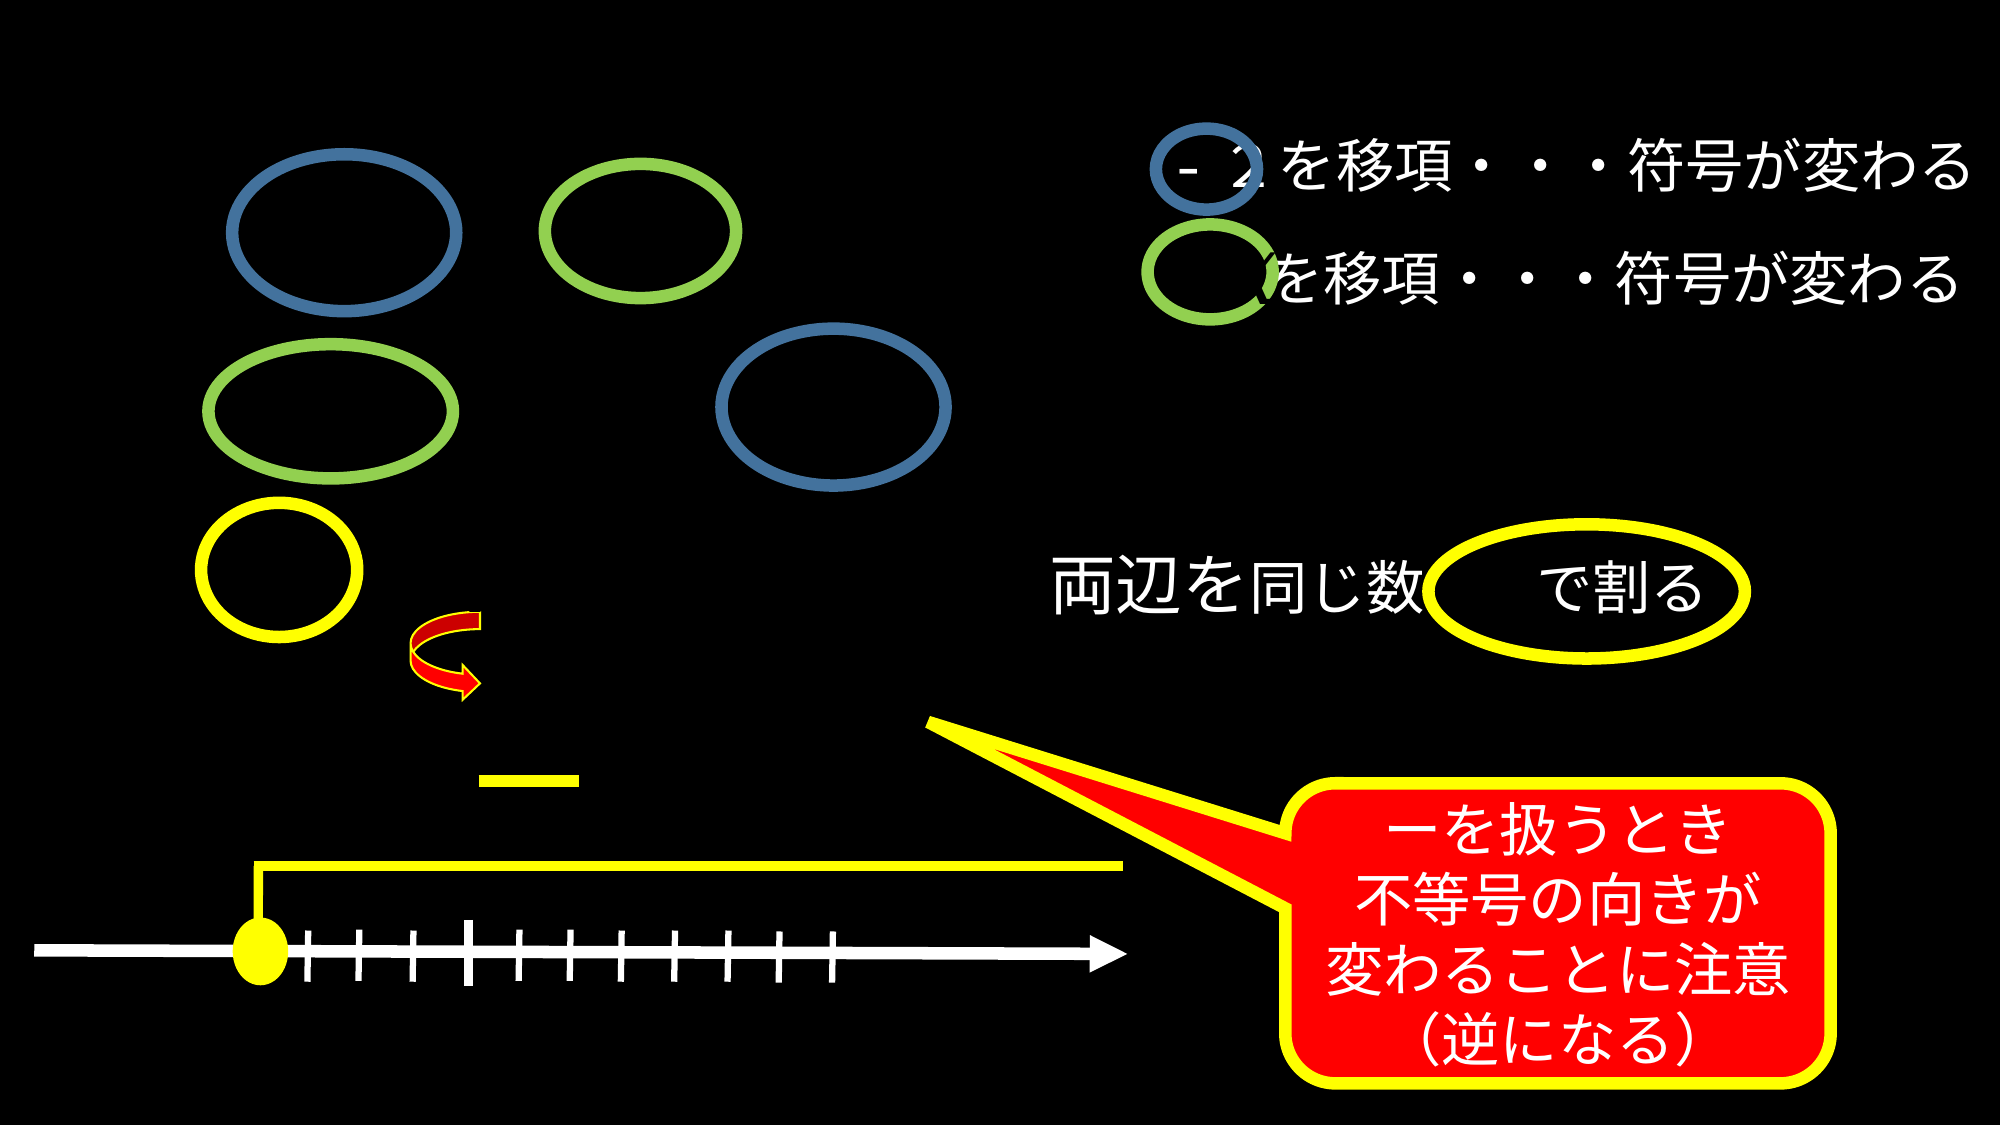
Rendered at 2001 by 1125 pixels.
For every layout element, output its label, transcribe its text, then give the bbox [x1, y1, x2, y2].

text_box [409, 611, 482, 663]
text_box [34, 919, 1128, 1063]
text_box [200, 501, 359, 639]
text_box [1155, 97, 2000, 209]
text_box [720, 327, 947, 487]
text_box ーを扱うとき 不等号の向きが 変わることに注意 （逆になる） [1061, 762, 1832, 1085]
text_box [543, 162, 738, 300]
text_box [1034, 516, 1831, 661]
text_box [207, 343, 454, 480]
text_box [1147, 209, 2000, 354]
text_box [231, 153, 458, 313]
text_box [68, 663, 1061, 800]
